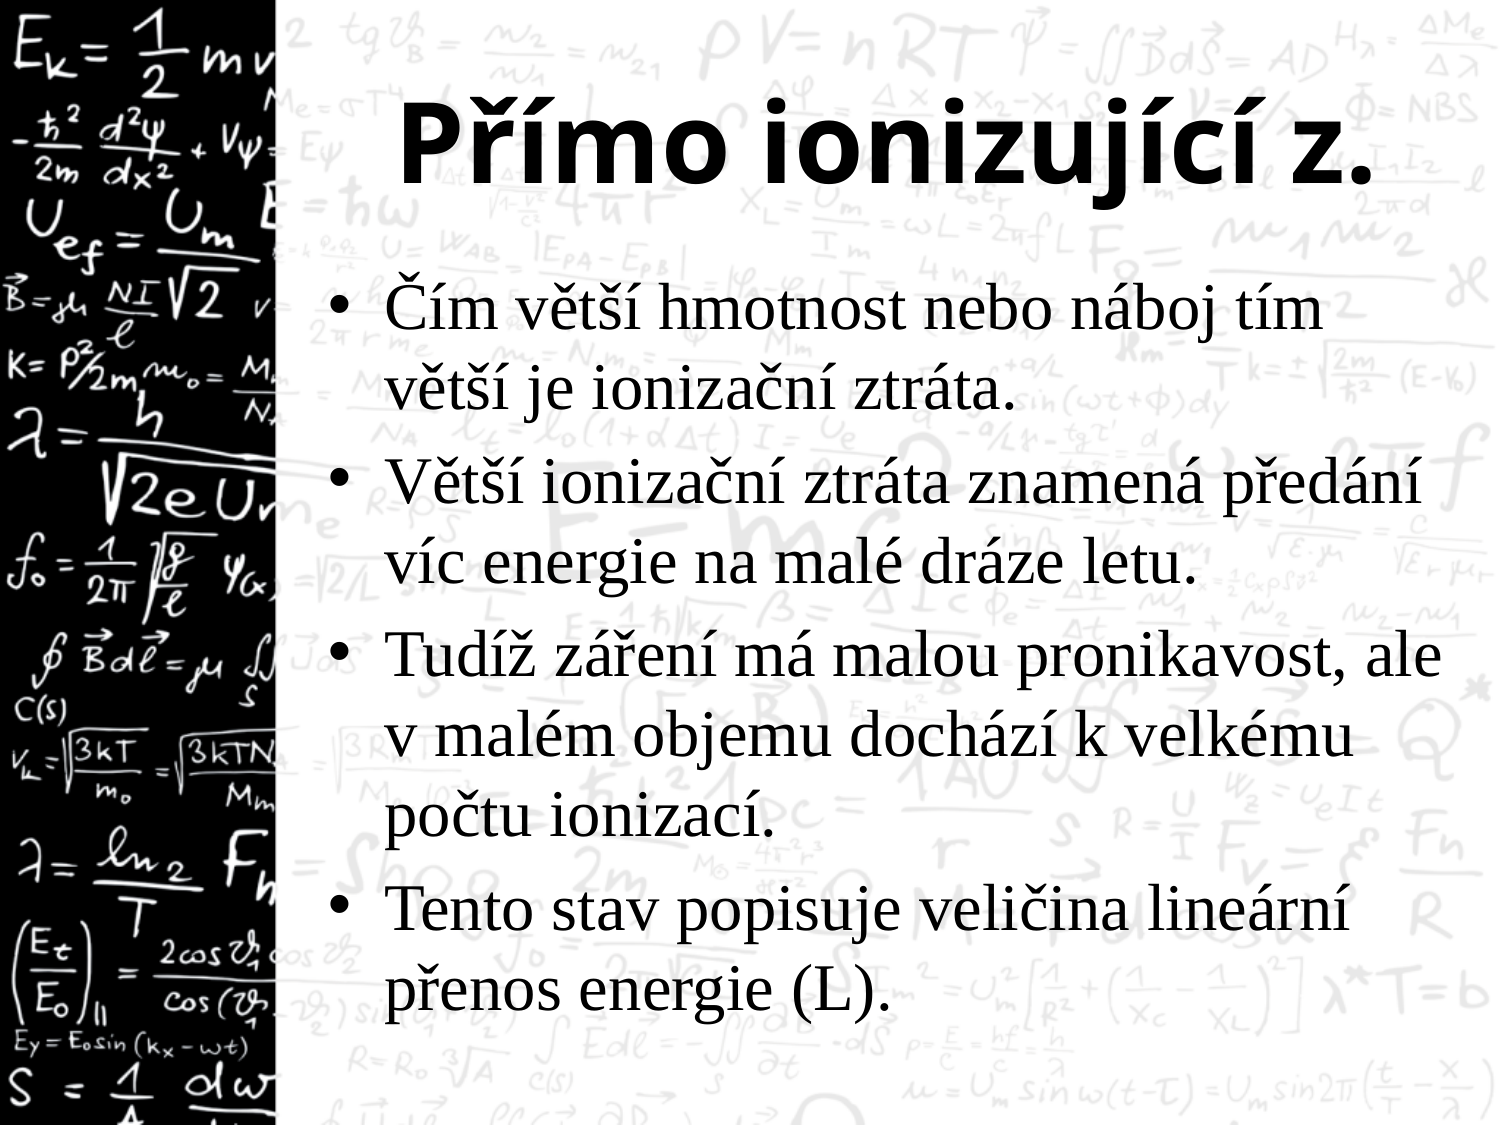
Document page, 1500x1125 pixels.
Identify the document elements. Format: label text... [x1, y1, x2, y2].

title Přímo ionizující z. [312, 45, 1461, 233]
picture [0, 0, 1500, 1125]
text_box Čím větší hmotnost nebo náboj tím větší je ionizační ztráta. Větší ionizační ztráta znamená předání víc energie na malé dráze letu. Tudíž záření má malou pronikavost, ale v malém objemu dochází k velkému počtu ionizací. Tento stav popisuje veličina lineární přenos energie (L). [312, 255, 1463, 1059]
